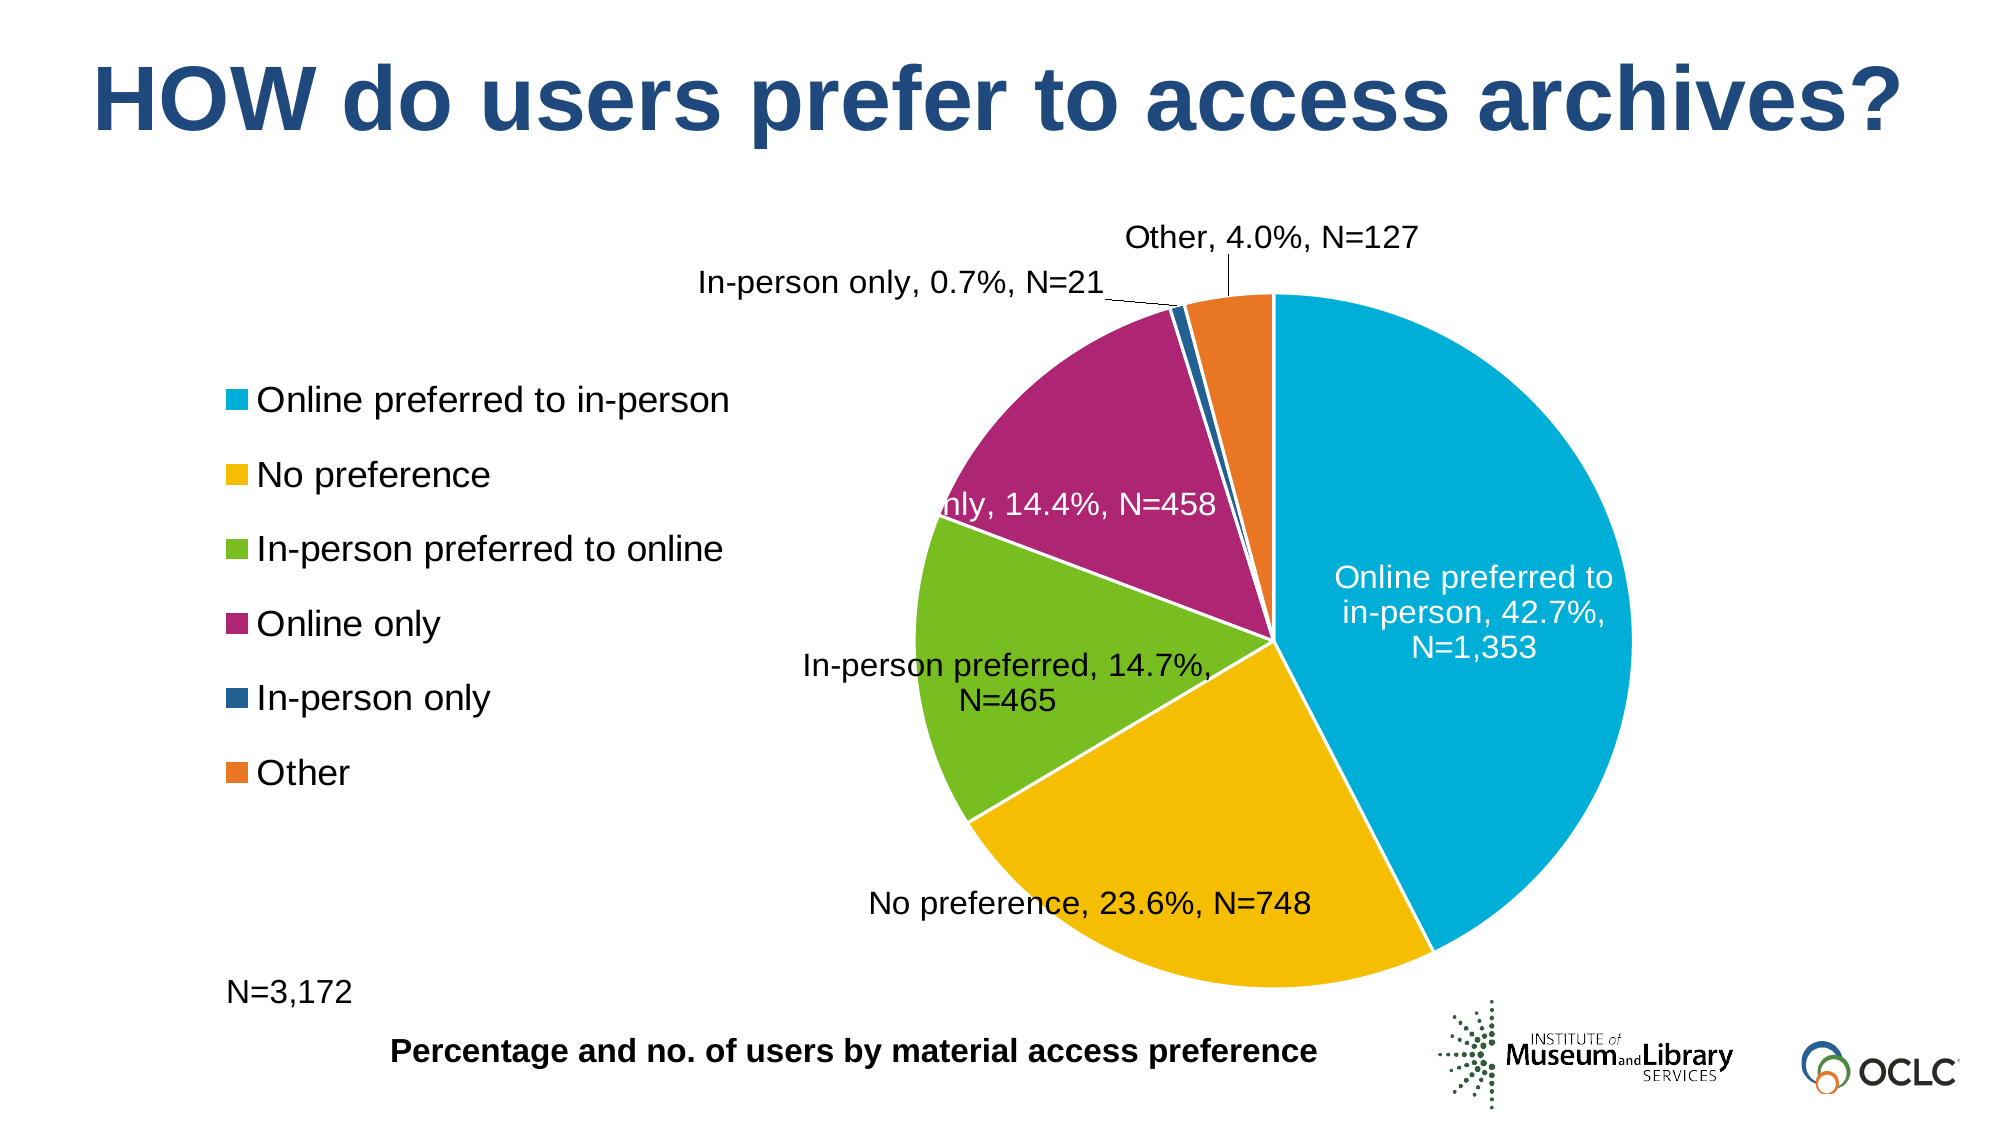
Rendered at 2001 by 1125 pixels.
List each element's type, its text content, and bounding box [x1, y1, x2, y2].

text_box Percentage and no. of users by material access preference [375, 1026, 1335, 1077]
list HOW do users prefer to access archives? [38, 31, 1962, 182]
picture [1434, 1019, 1743, 1125]
chart [157, 102, 1879, 1019]
